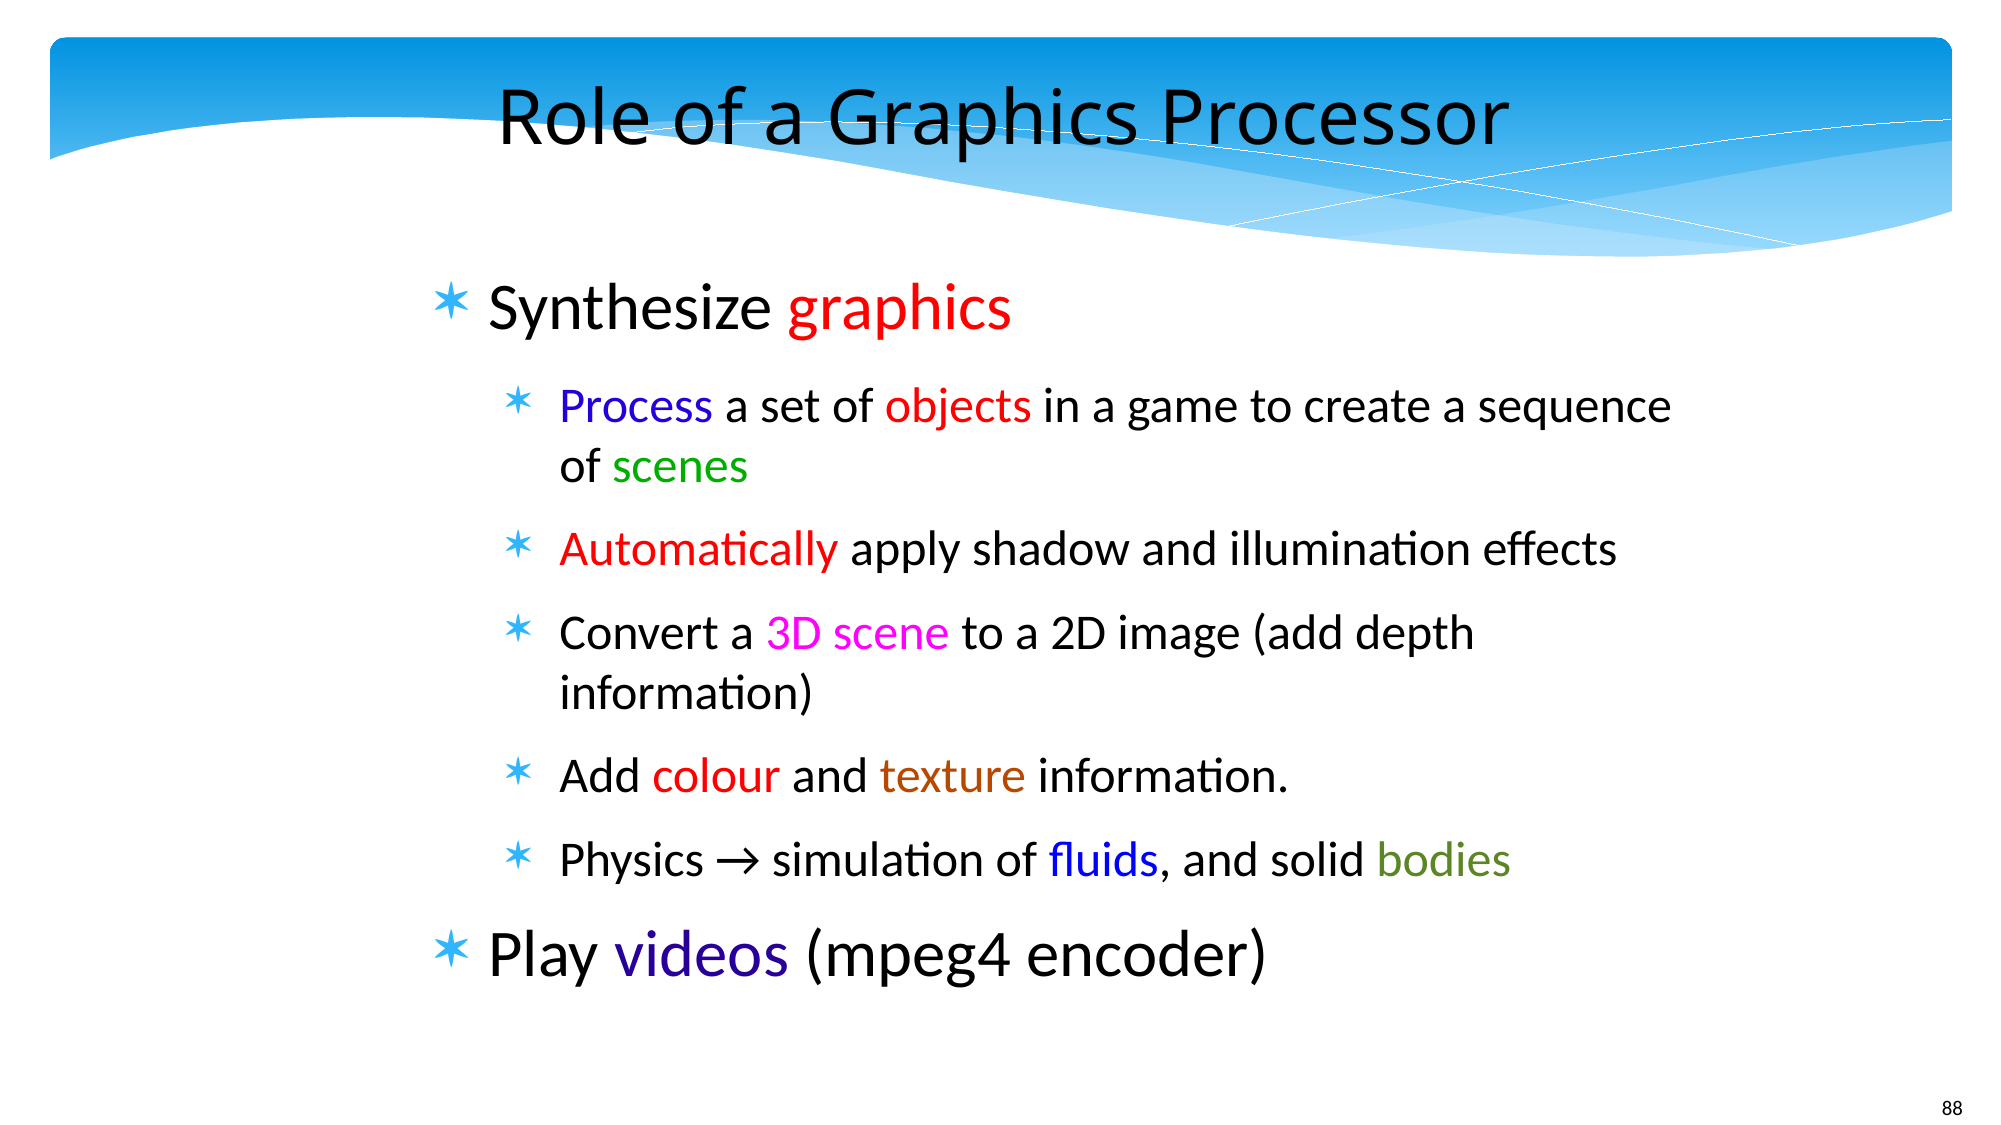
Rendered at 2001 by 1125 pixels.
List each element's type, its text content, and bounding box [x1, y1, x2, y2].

list Synthesize graphics Process a set of objects in a game to create a sequence of scenes Automatically apply shadow and illumination effects Convert a 3D scene to a 2D image (add depth information) Add colour and texture information. Physics → simulation of fluids, and solid bodies Play videos (mpeg4 encoder) [417, 262, 1675, 1000]
title Role of a Graphics Processor [395, 37, 1613, 192]
